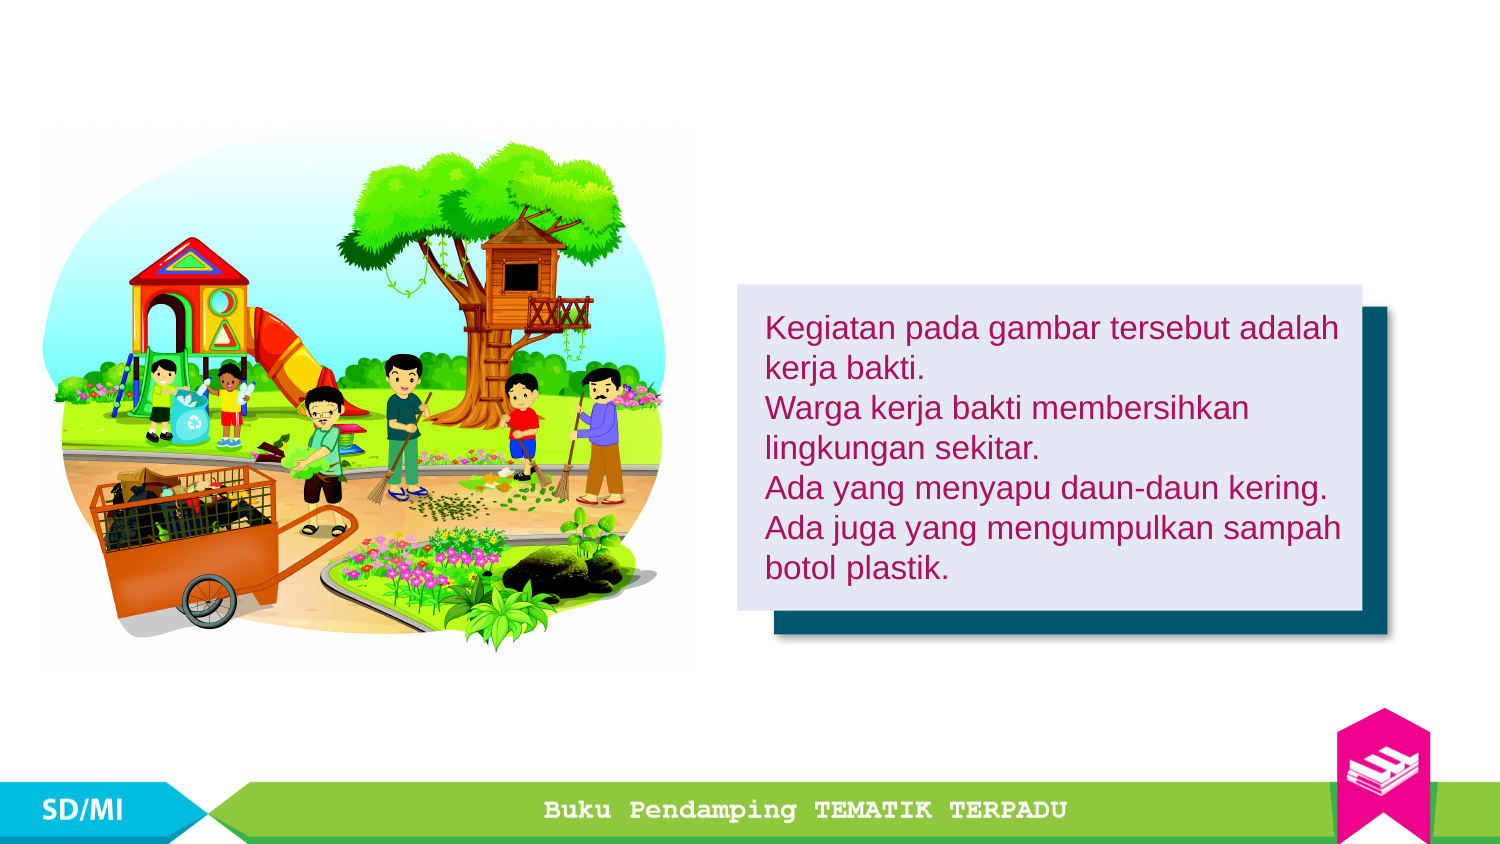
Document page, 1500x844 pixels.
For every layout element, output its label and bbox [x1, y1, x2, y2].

text_box [737, 284, 1388, 635]
picture [0, 708, 1500, 844]
picture [37, 121, 696, 673]
